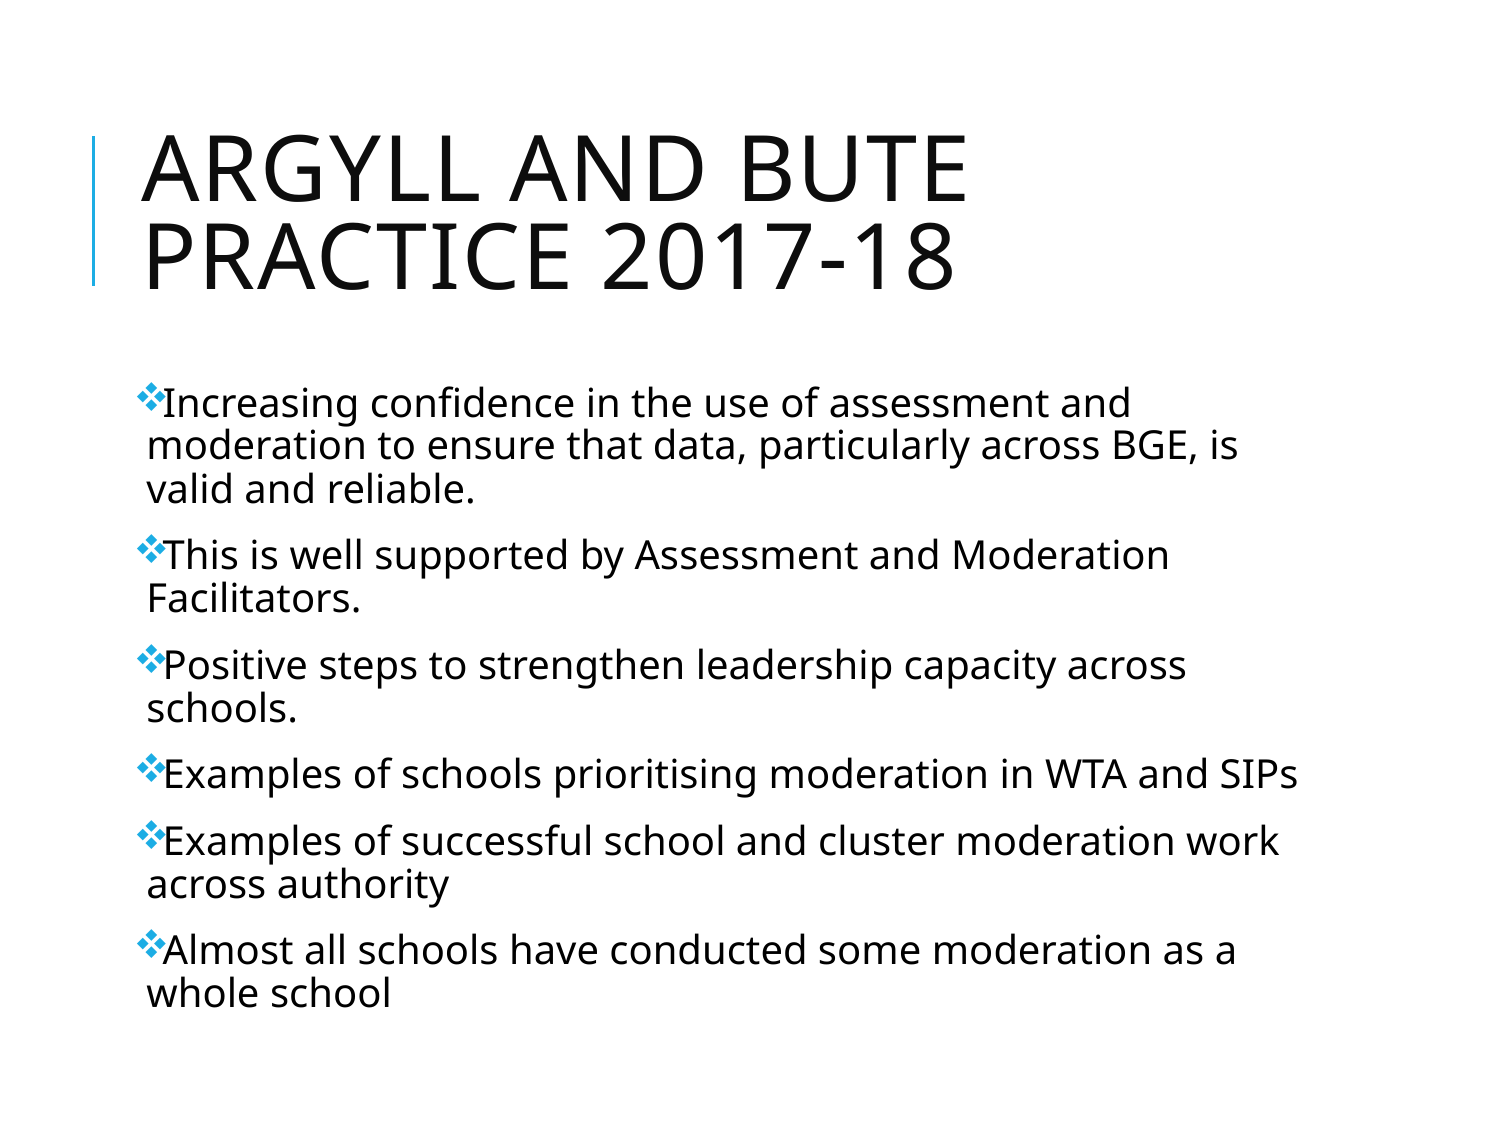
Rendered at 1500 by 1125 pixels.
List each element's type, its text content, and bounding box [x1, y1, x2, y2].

title Argyll and Bute Practice 2017-18 [126, 96, 1322, 342]
list Increasing confidence in the use of assessment and moderation to ensure that data, particularly across BGE, is valid and reliable. This is well supported by Assessment and Moderation Facilitators. Positive steps to strengthen leadership capacity across schools. Examples of schools prioritising moderation in WTA and SIPs Examples of successful school and cluster moderation work across authority Almost all schools have conducted some moderation as a whole school [126, 375, 1322, 1035]
